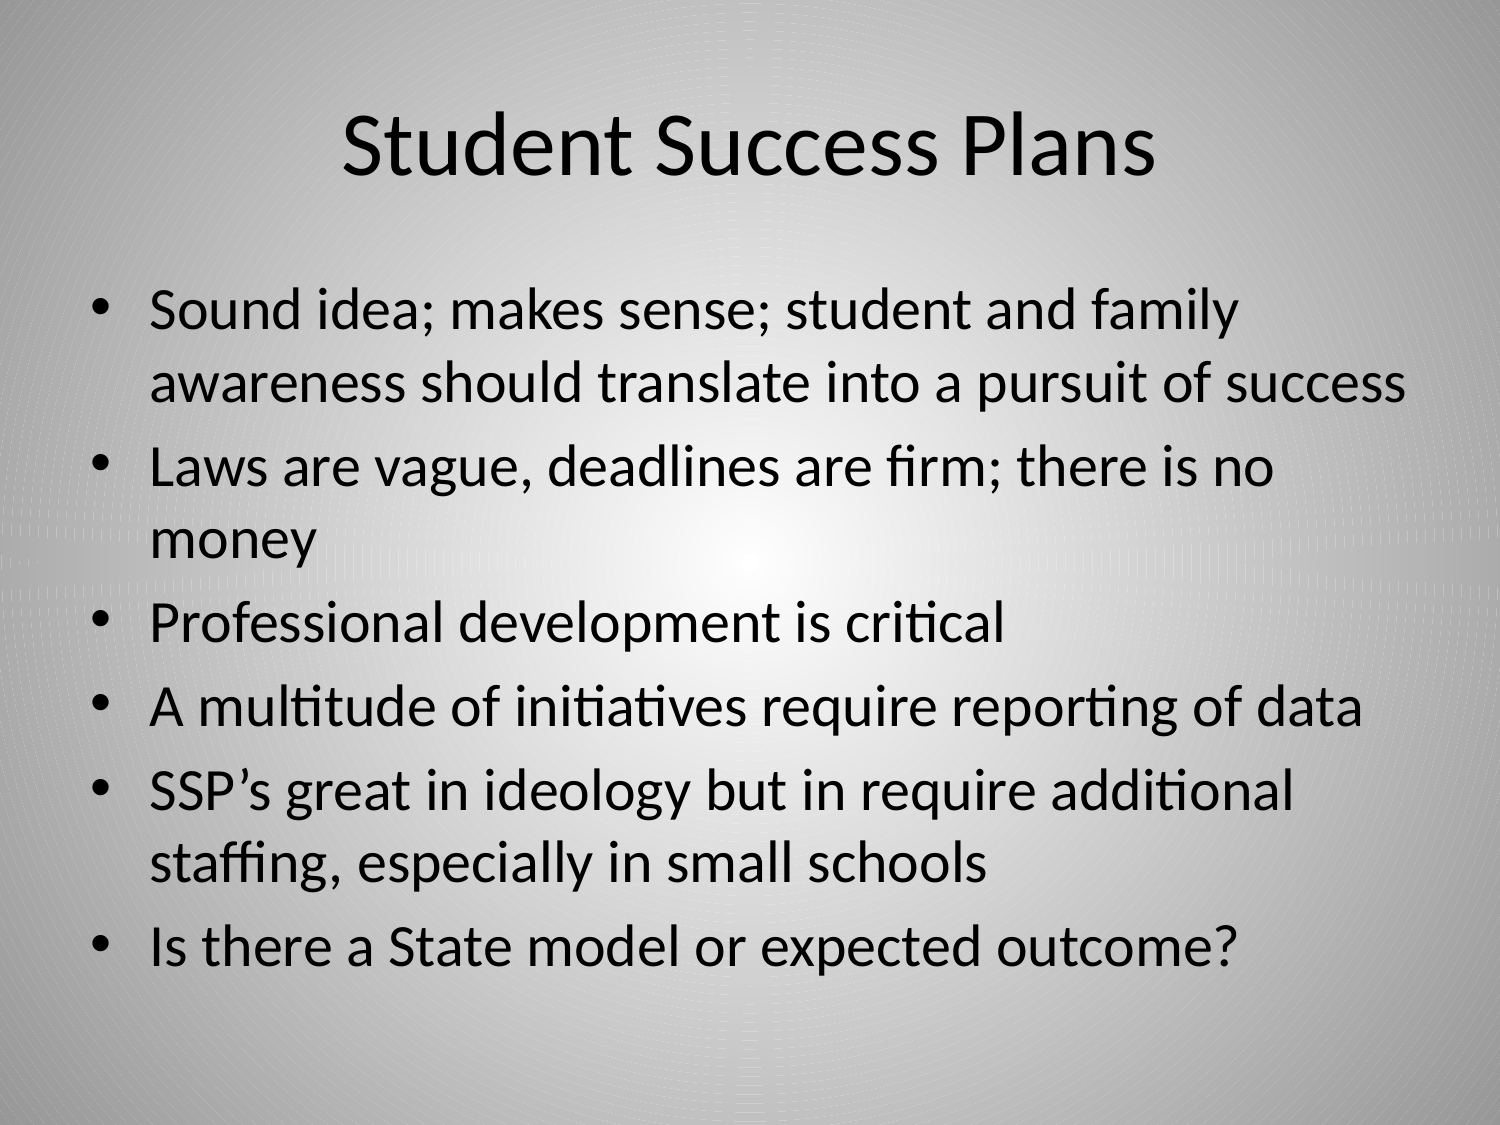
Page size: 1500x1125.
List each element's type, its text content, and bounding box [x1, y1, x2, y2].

list Sound idea; makes sense; student and family awareness should translate into a pursuit of success Laws are vague, deadlines are firm; there is no money Professional development is critical A multitude of initiatives require reporting of data SSP’s great in ideology but in require additional staffing, especially in small schools Is there a State model or expected outcome? [75, 262, 1425, 1005]
title Student Success Plans [75, 45, 1425, 233]
